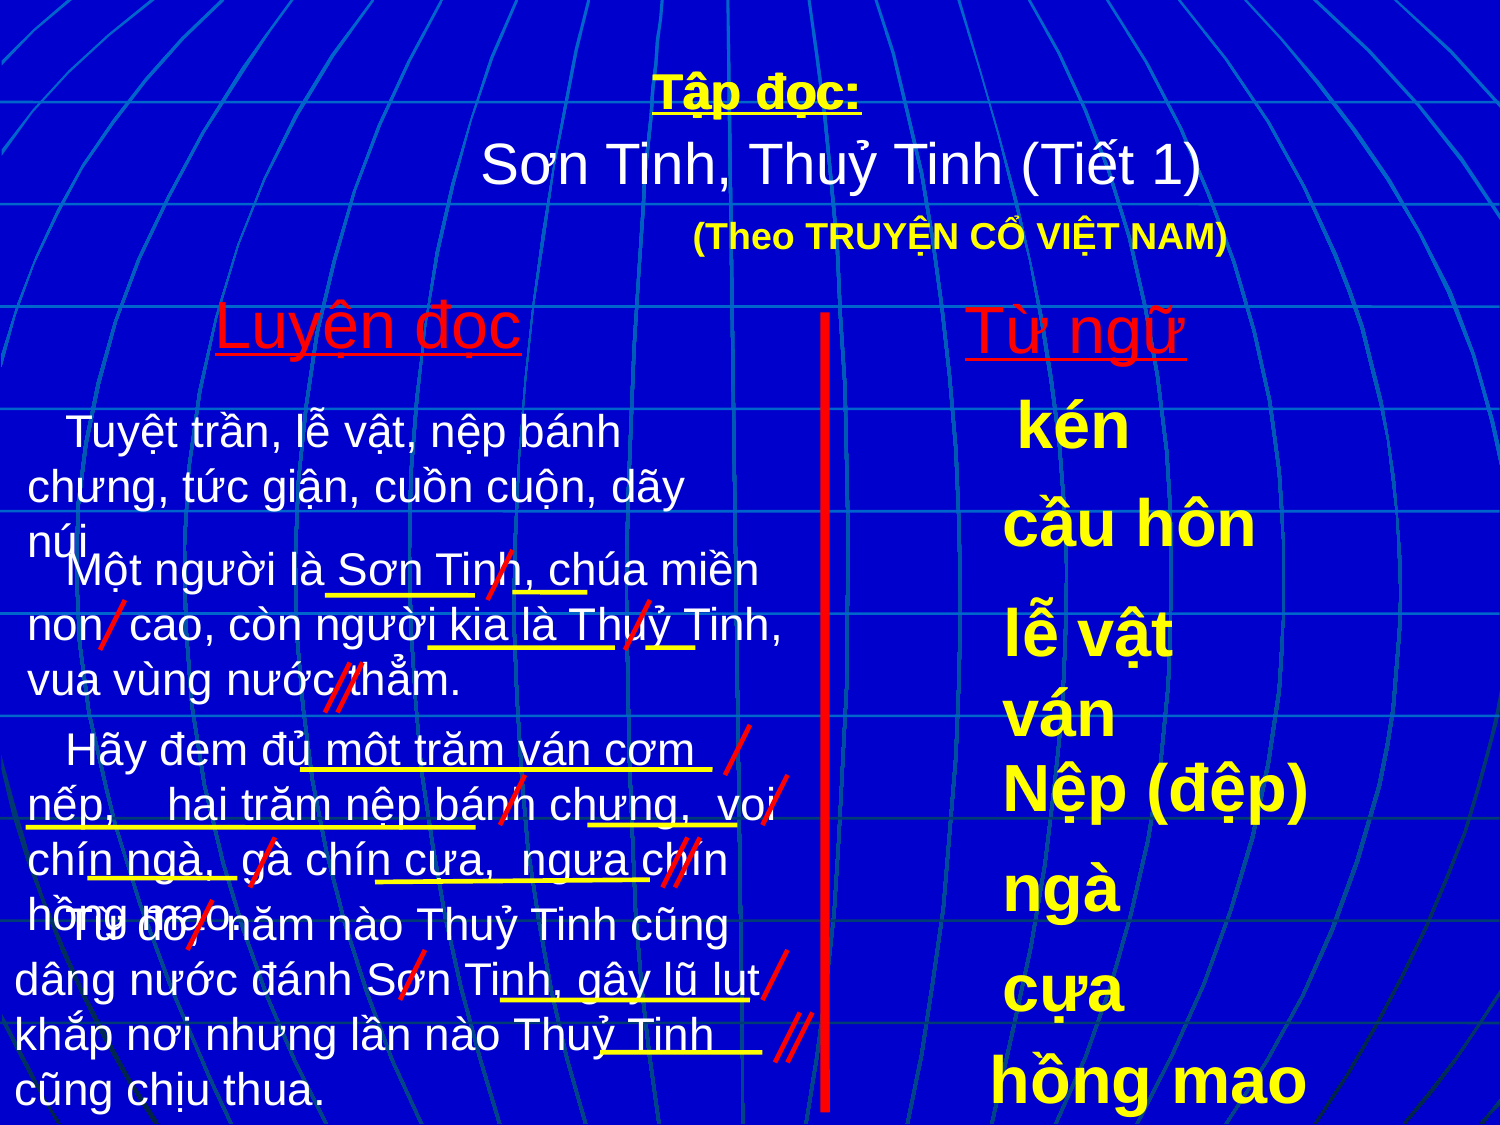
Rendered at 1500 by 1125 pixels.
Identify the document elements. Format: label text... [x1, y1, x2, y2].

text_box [324, 662, 363, 713]
text_box kén [1001, 374, 1265, 470]
text_box ngà [987, 837, 1164, 933]
text_box Hãy đem đủ một trăm ván cơm nếp, hai trăm nệp bánh chưng, voi chín ngà, gà chín cựa, ngựa chín hồng mao. [12, 712, 800, 887]
text_box Sơn Tinh, Thuỷ Tinh (Tiết 1) (Theo TRUYỆN CỔ VIỆT NAM) [299, 102, 1275, 265]
text_box Nệp (đệp) [987, 737, 1377, 833]
text_box hồng mao [975, 1029, 1325, 1125]
text_box ván [987, 662, 1250, 737]
text_box Một người là Sơn Tinh, chúa miền non cao, còn người kia là Thuỷ Tinh, vua vùng nước thẳm. [12, 532, 813, 713]
text_box Từ ngữ [950, 279, 1375, 375]
text_box Tuyệt trần, lễ vật, nệp bánh chưng, tức giận, cuồn cuộn, dãy núi [12, 394, 725, 532]
text_box cầu hôn [987, 472, 1325, 568]
text_box lễ vật [989, 581, 1215, 662]
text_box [662, 837, 701, 888]
text_box Luyện đọc [200, 274, 625, 370]
text_box Từ đó, năm nào Thuỷ Tinh cũng dâng nước đánh Sơn Tinh, gây lũ lụt khắp nơi nhưng lần nào Thuỷ Tinh cũng chịu thua. [0, 887, 813, 1123]
text_box Tập đọc: [637, 52, 1199, 127]
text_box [774, 1012, 813, 1063]
text_box cựa [987, 937, 1164, 1029]
